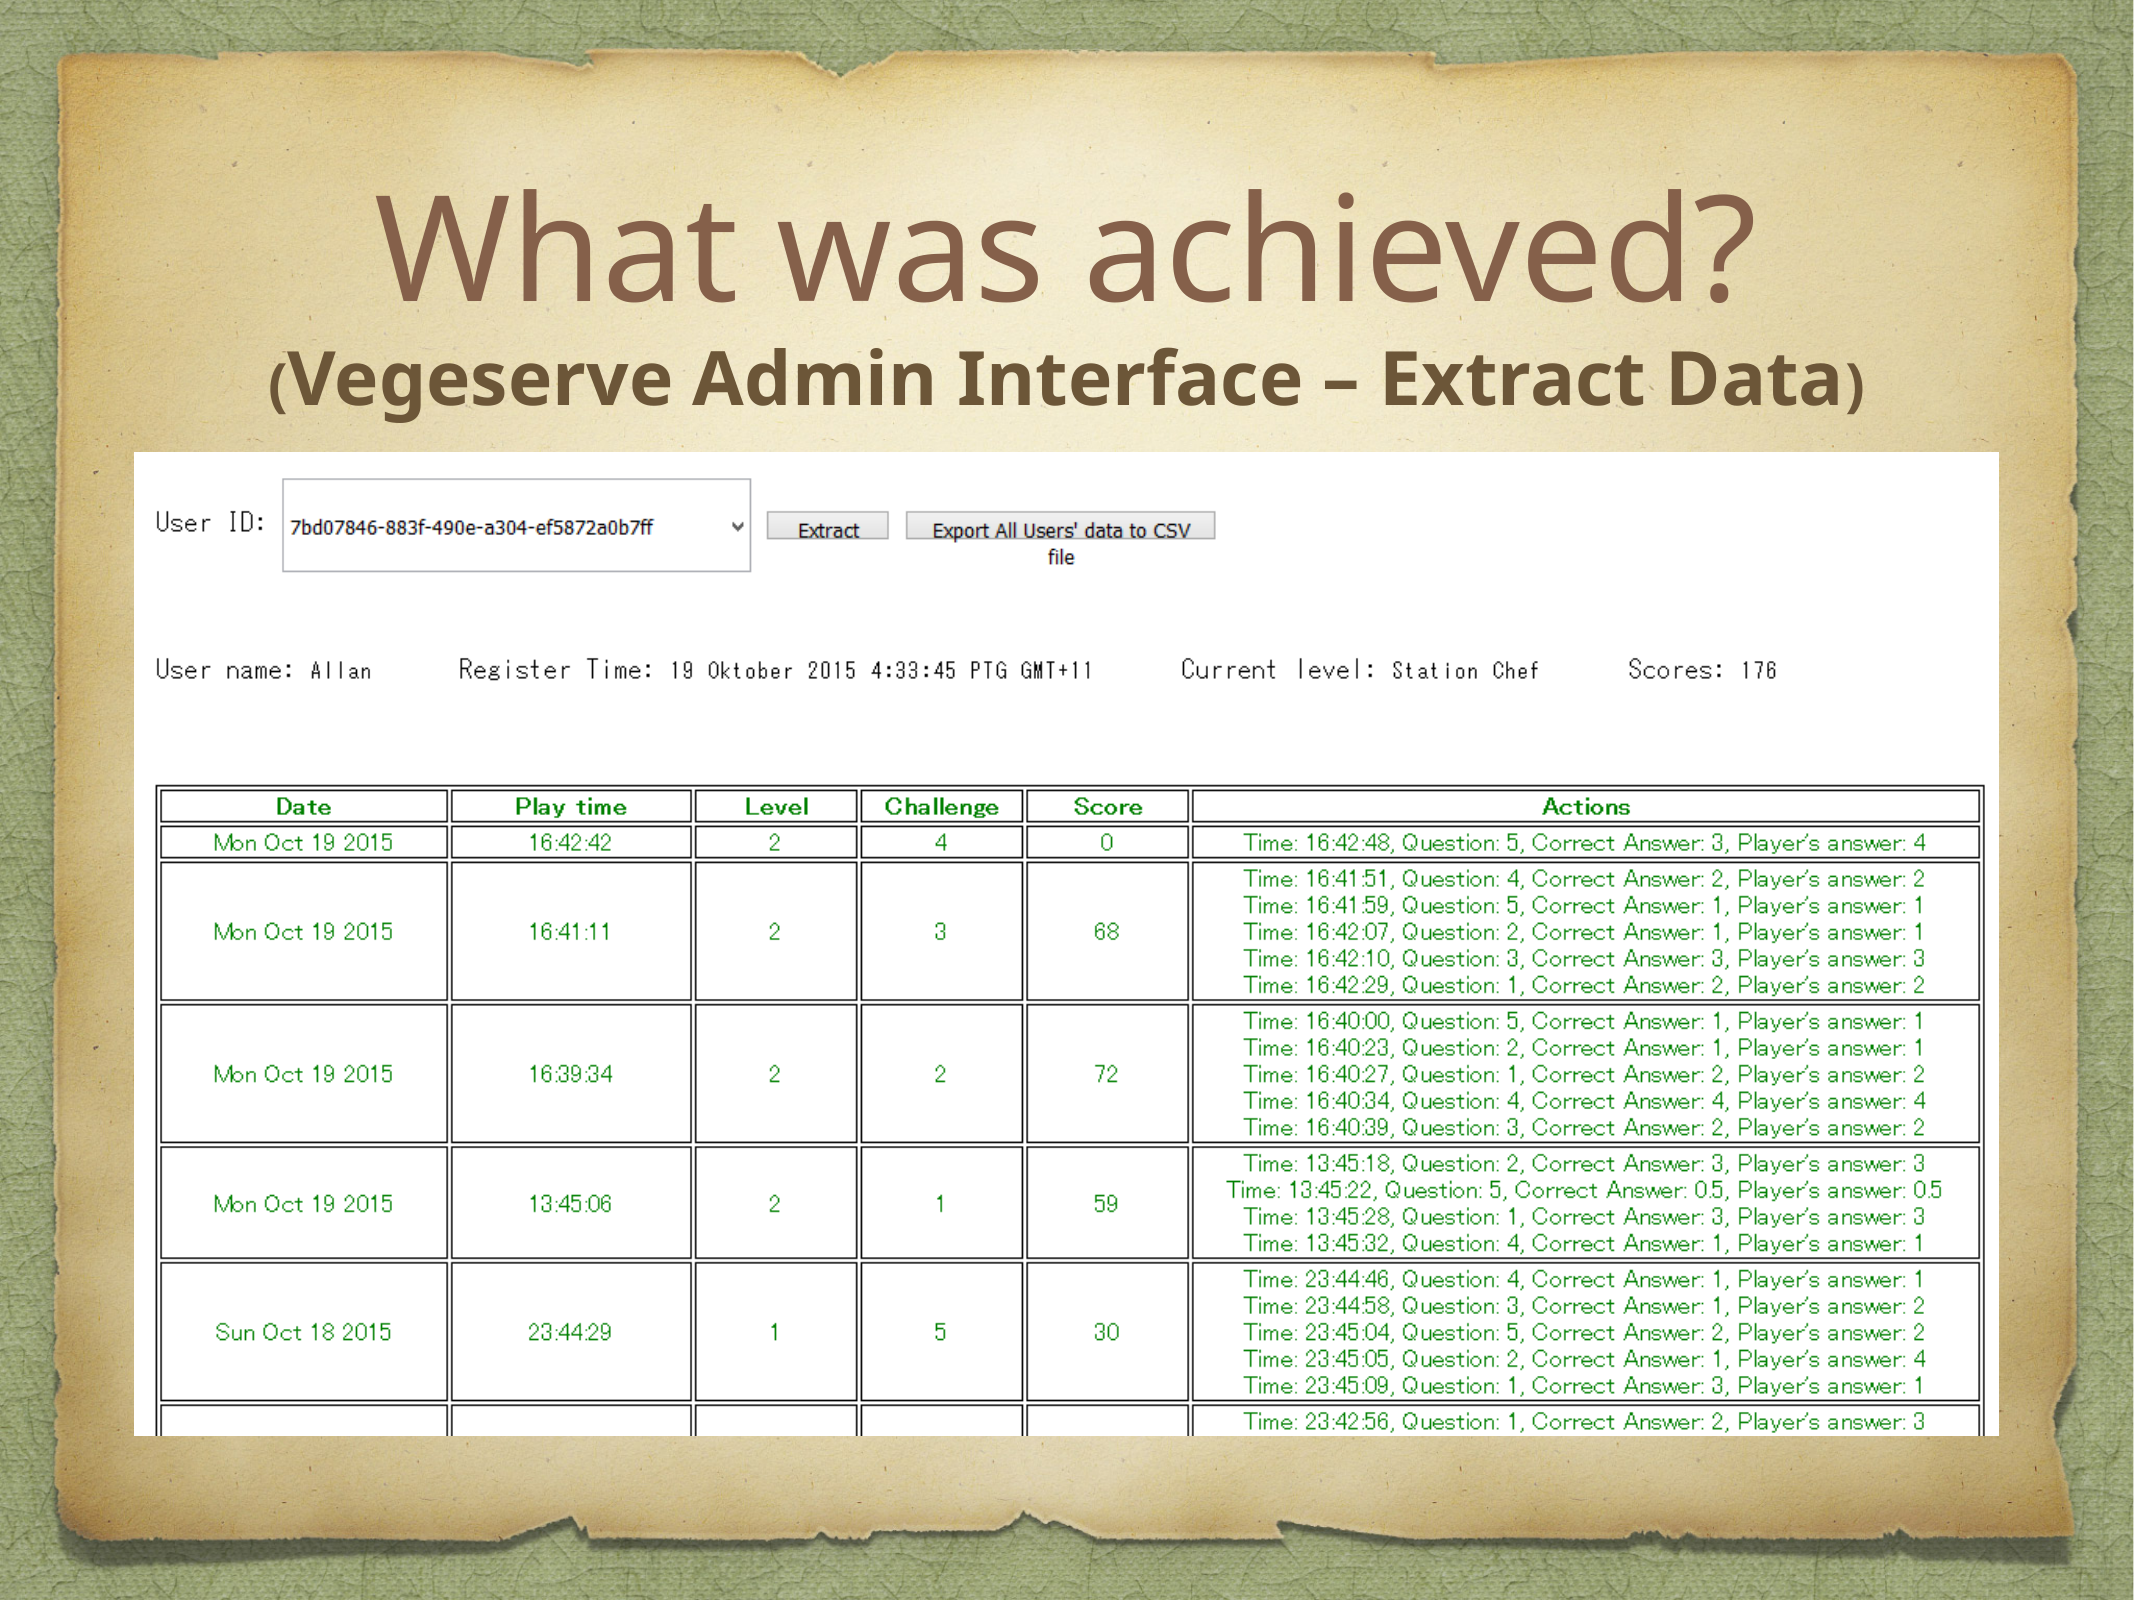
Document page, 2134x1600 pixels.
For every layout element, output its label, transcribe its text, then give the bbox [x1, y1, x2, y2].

title What was achieved? (Vegeserve Admin Interface – Extract Data) [180, 93, 1953, 452]
picture [0, 0, 2134, 1600]
